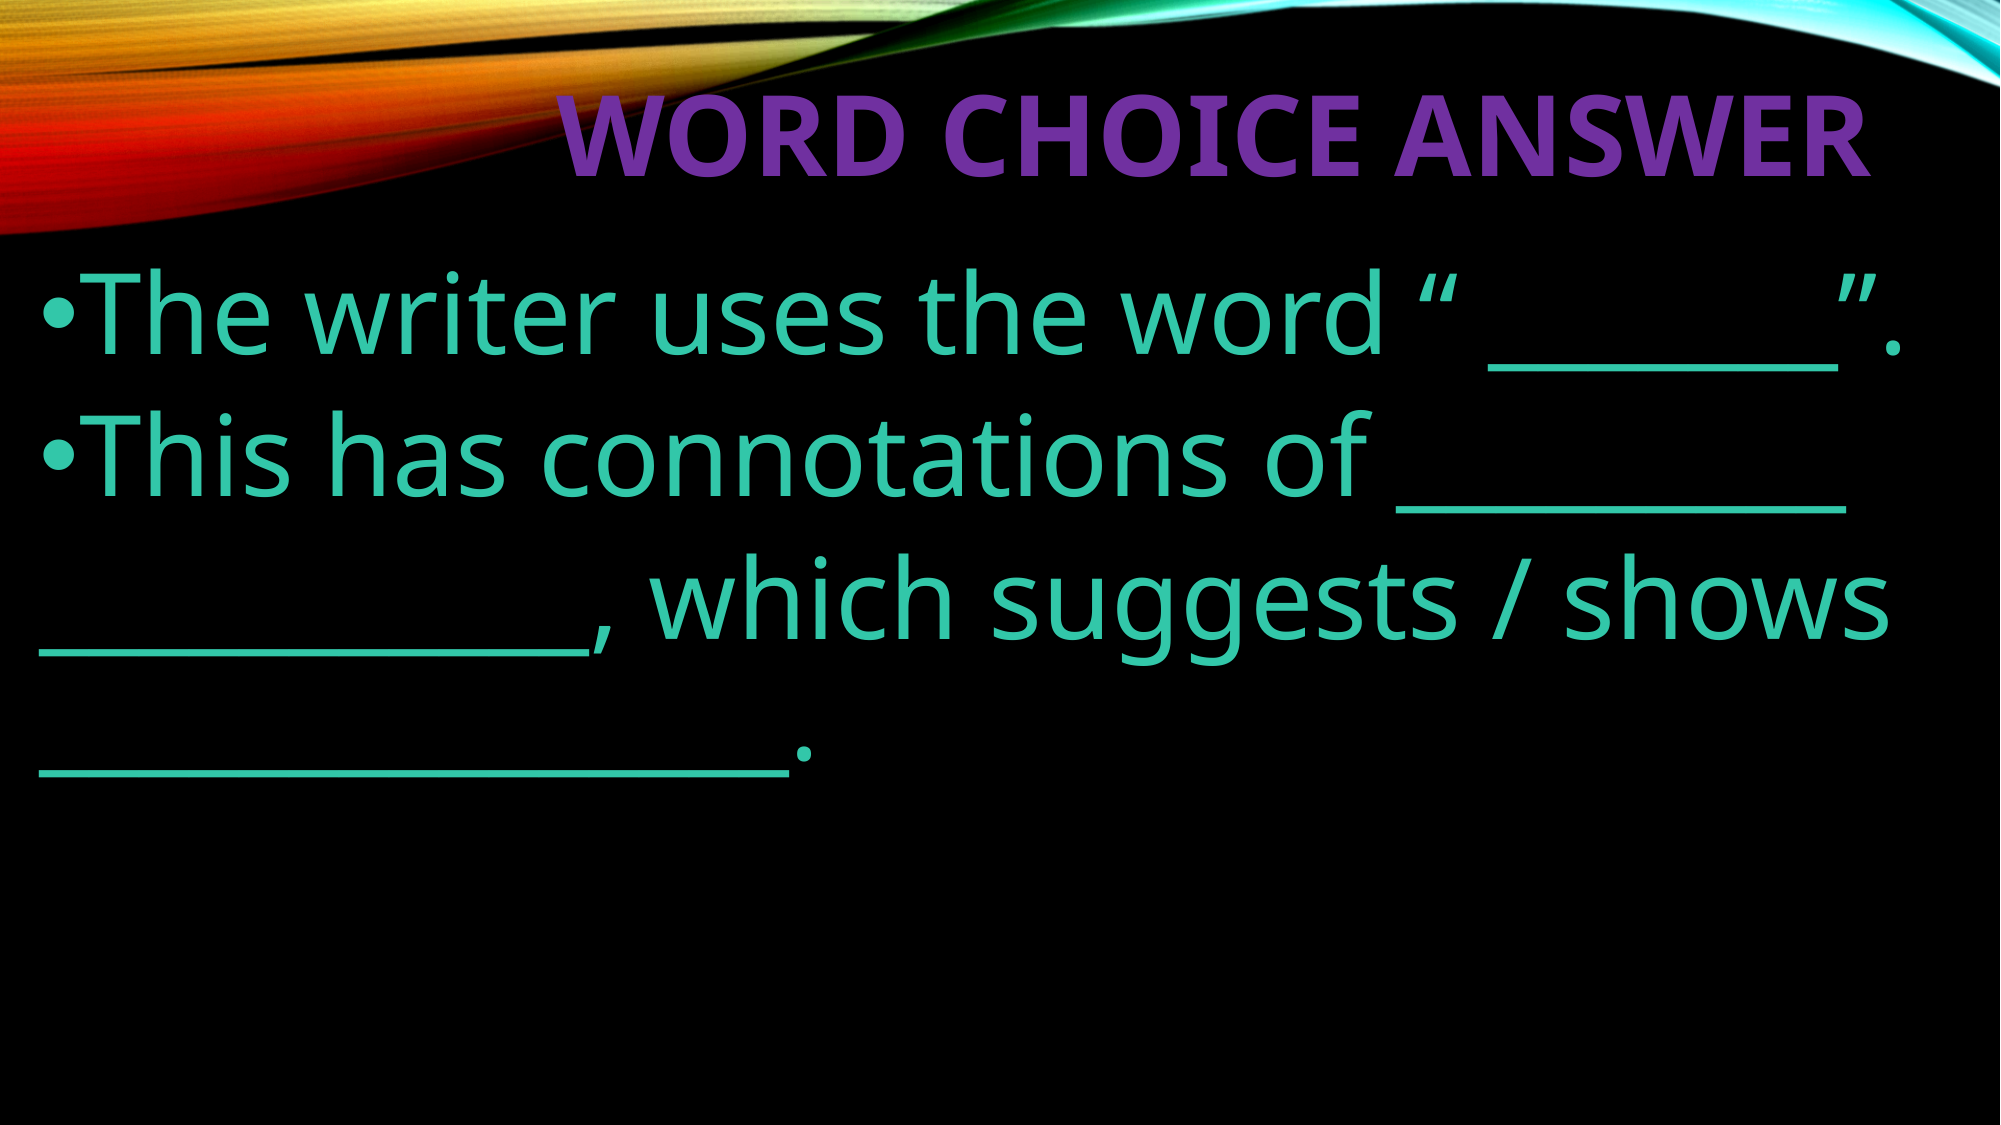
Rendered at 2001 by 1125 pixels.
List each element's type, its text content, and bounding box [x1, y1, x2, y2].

picture [0, 0, 2000, 237]
list The writer uses the word “ _______”. This has connotations of _________ ___________, which suggests / shows _______________. [24, 249, 2000, 1021]
title WORD CHOICE answer [474, 60, 1888, 219]
